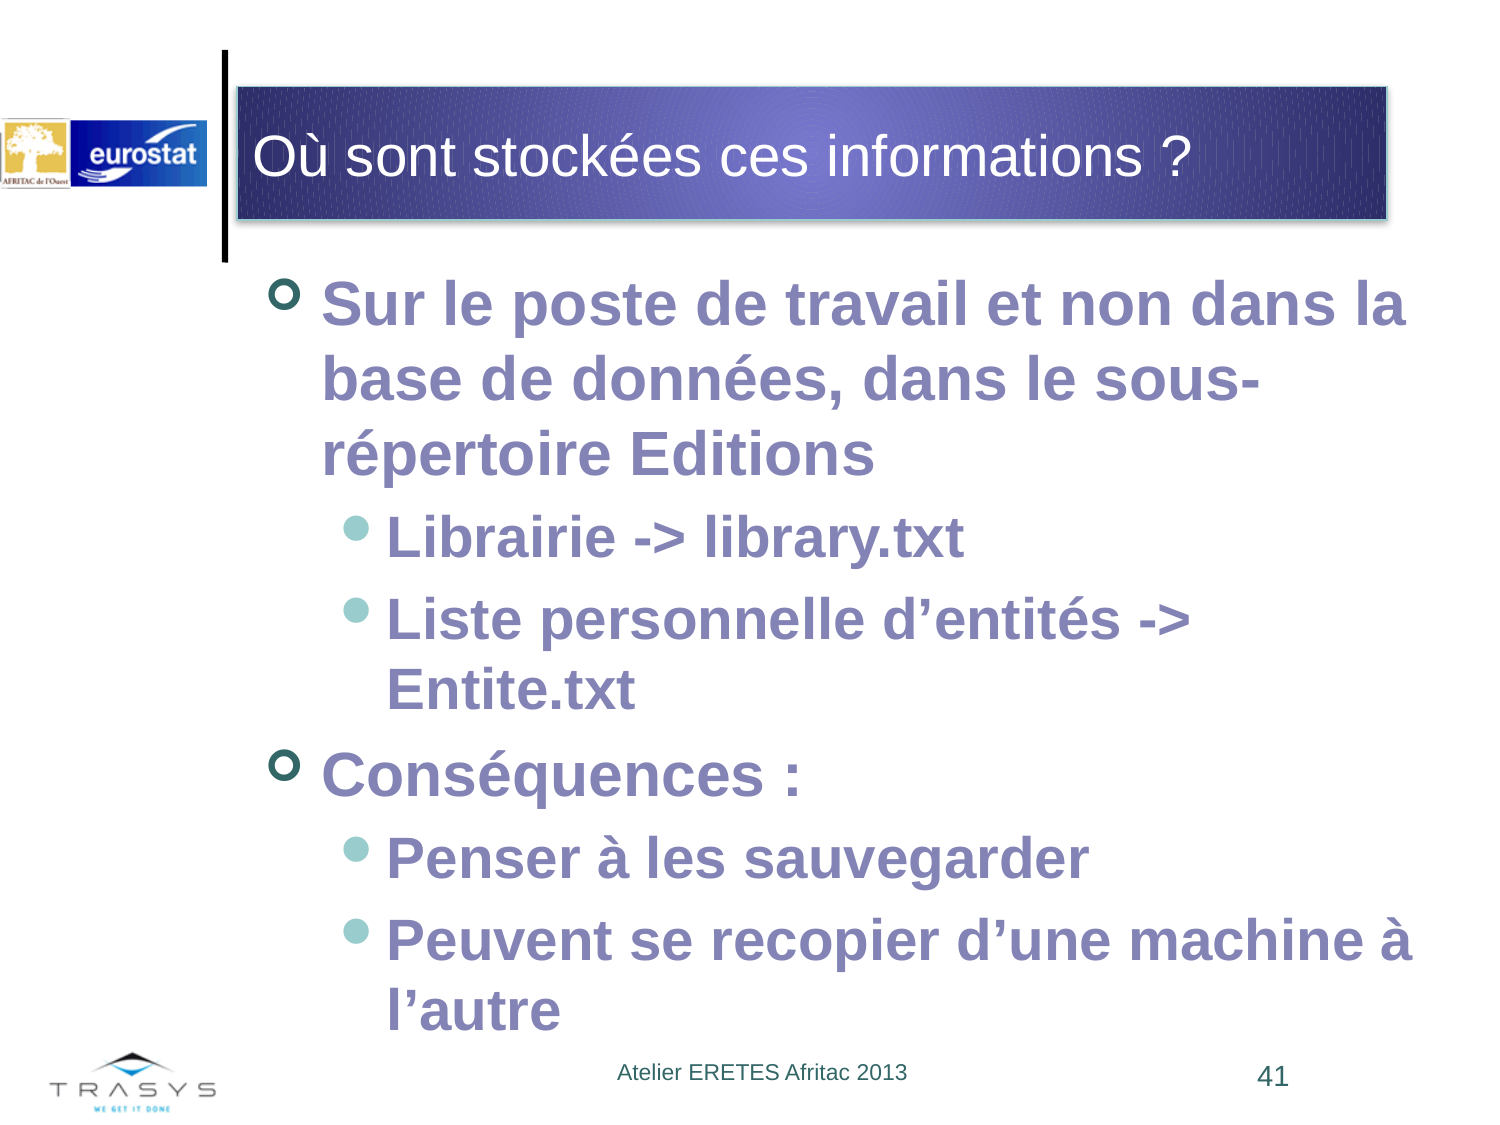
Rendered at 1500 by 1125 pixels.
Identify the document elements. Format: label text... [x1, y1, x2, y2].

list Sur le poste de travail et non dans la base de données, dans le sous-répertoire Editions Librairie -> library.txt Liste personnelle d’entités -> Entite.txt Conséquences : Penser à les sauvegarder Peuvent se recopier d’une machine à l’autre [249, 255, 1436, 1030]
title Où sont stockées ces informations ? [236, 86, 1388, 221]
picture [0, 118, 207, 189]
slide_number 41 [1241, 1049, 1443, 1125]
footer Atelier ERETES Afritac 2013 [596, 1049, 929, 1125]
picture [34, 1029, 235, 1125]
